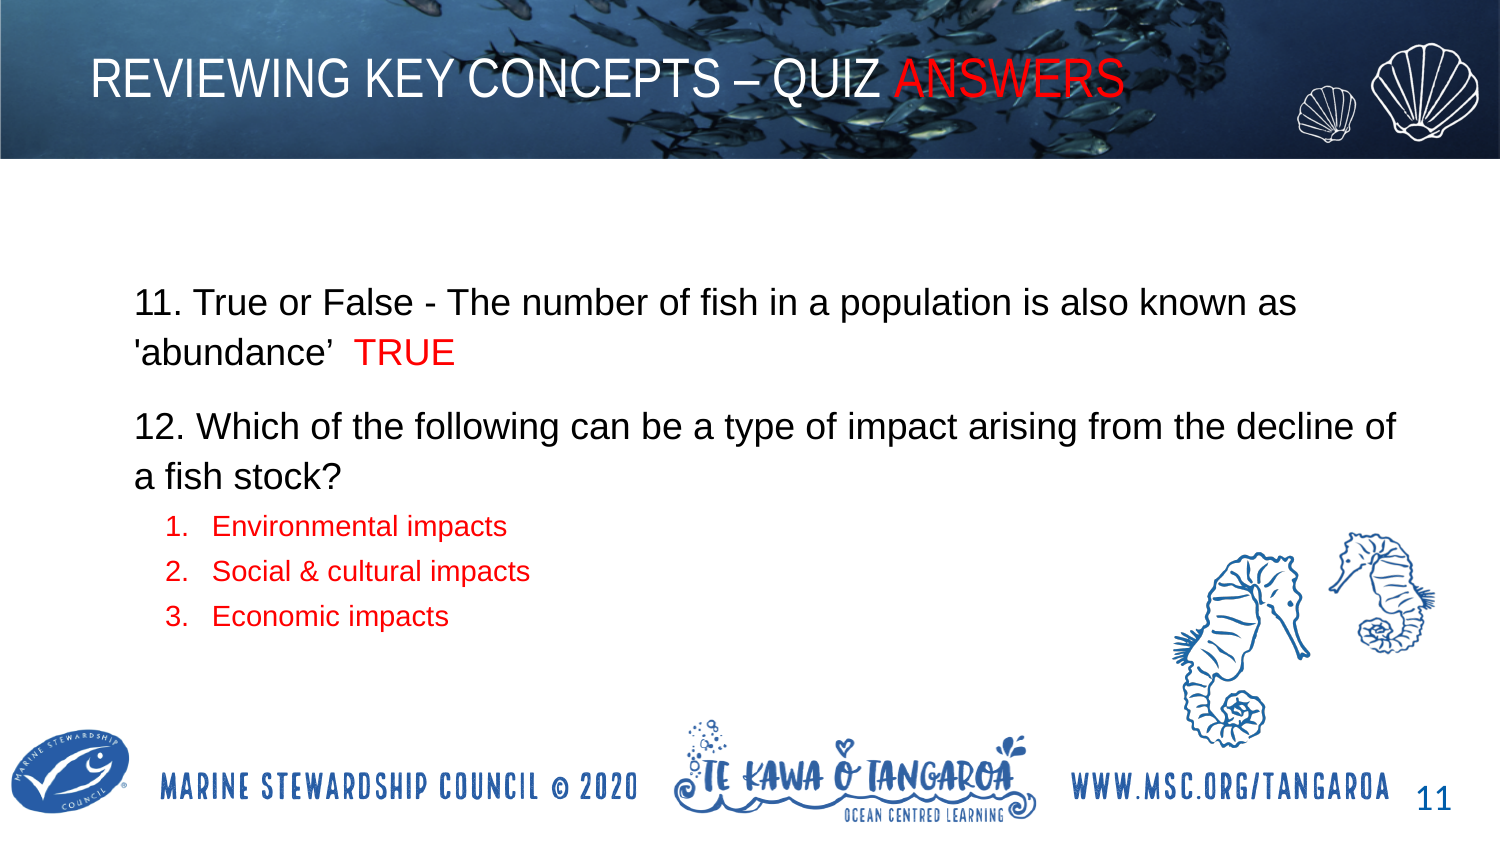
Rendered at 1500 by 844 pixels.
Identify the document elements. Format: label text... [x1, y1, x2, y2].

title REVIEWING KEY CONCEPTS – QUIZ ANSWERS [75, 13, 1349, 138]
list 11. True or False - The number of fish in a population is also known as 'abundance’ TRUE 12. Which of the following can be a type of impact arising from the decline of a fish stock? Environmental impacts Social & cultural impacts Economic impacts [75, 196, 1425, 728]
picture [0, 0, 1500, 159]
picture [0, 516, 1474, 835]
